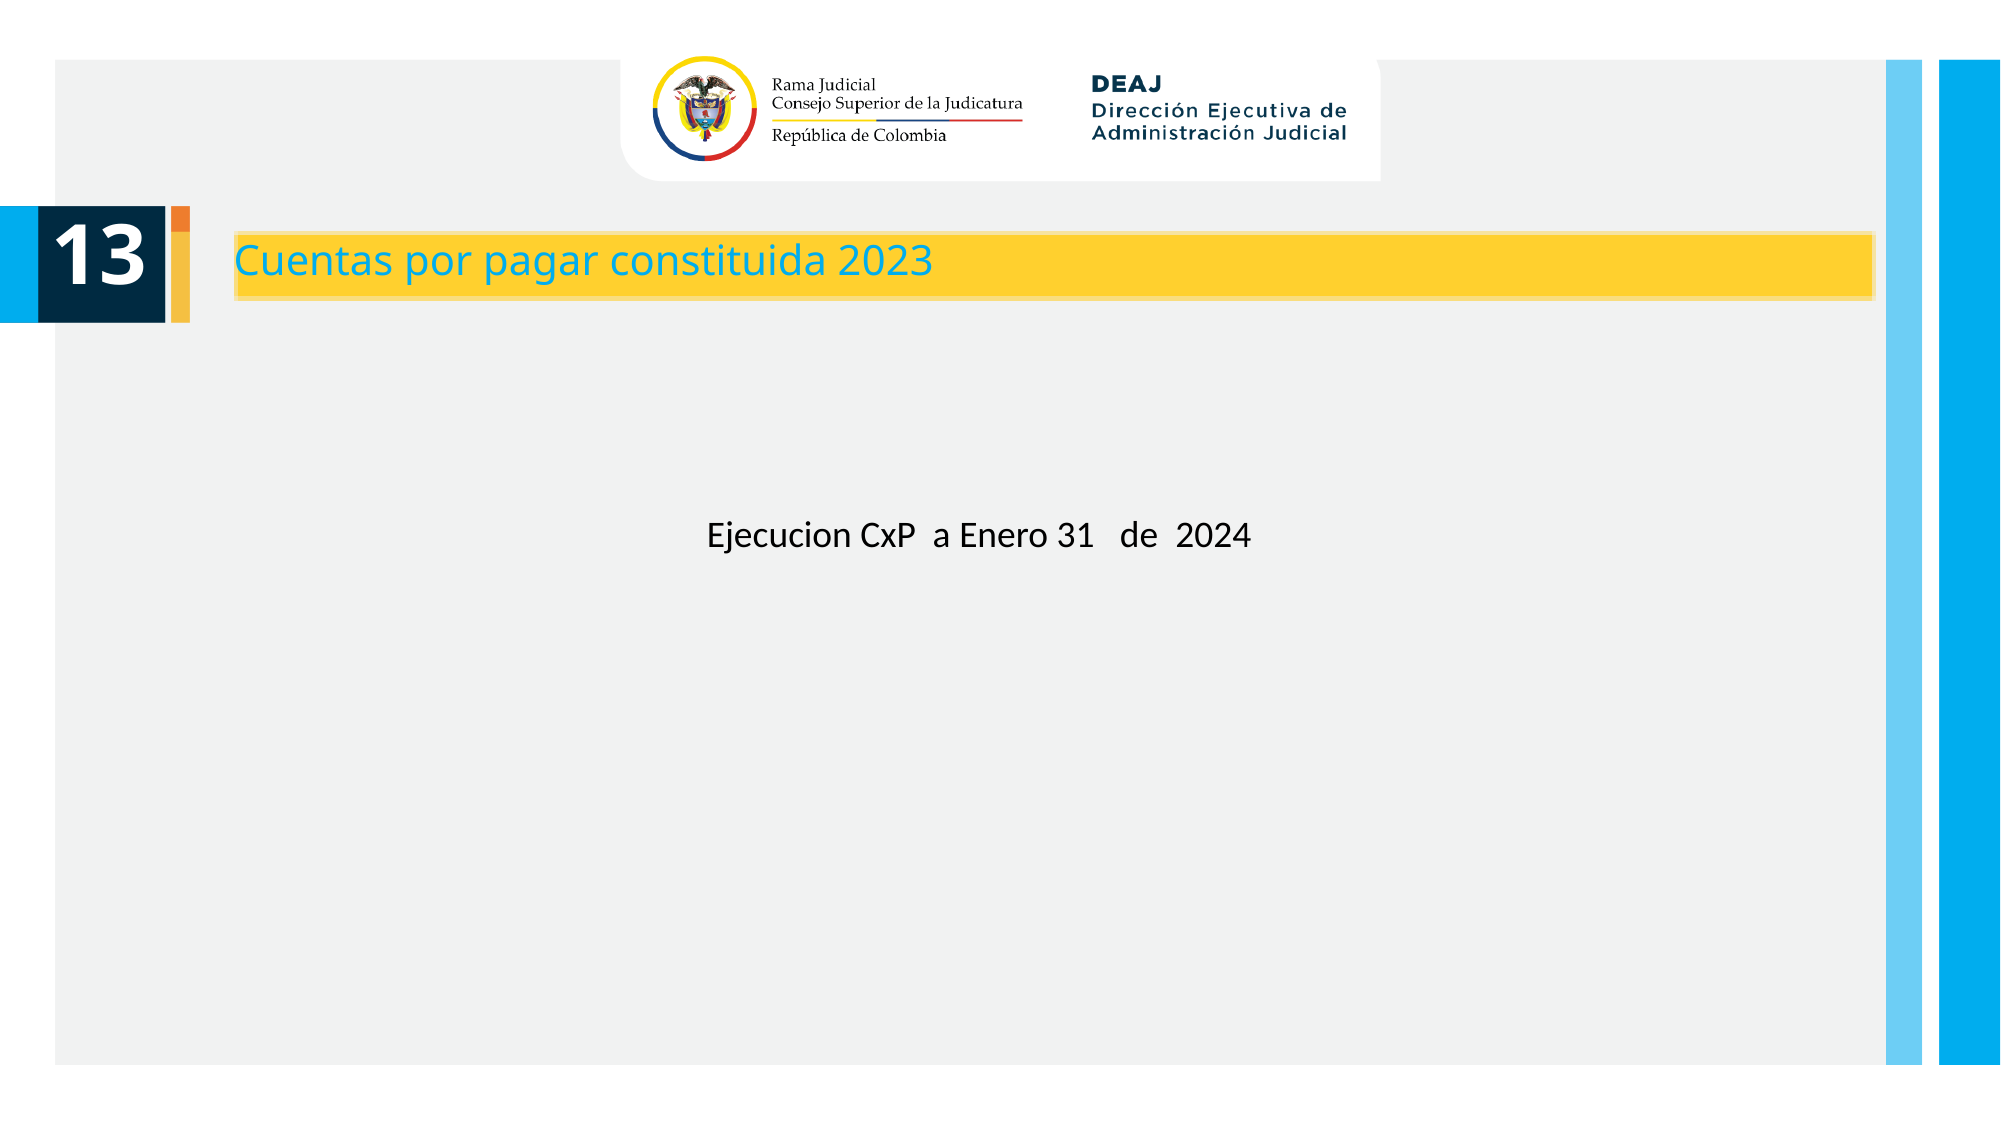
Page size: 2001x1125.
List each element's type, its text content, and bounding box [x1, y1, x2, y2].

picture [0, 0, 2001, 1125]
list 13 [25, 203, 174, 312]
list Cuentas por pagar constituida 2023 [218, 231, 1889, 315]
text_box Ejecucion CxP a Enero 31 de 2024 [692, 502, 1453, 563]
